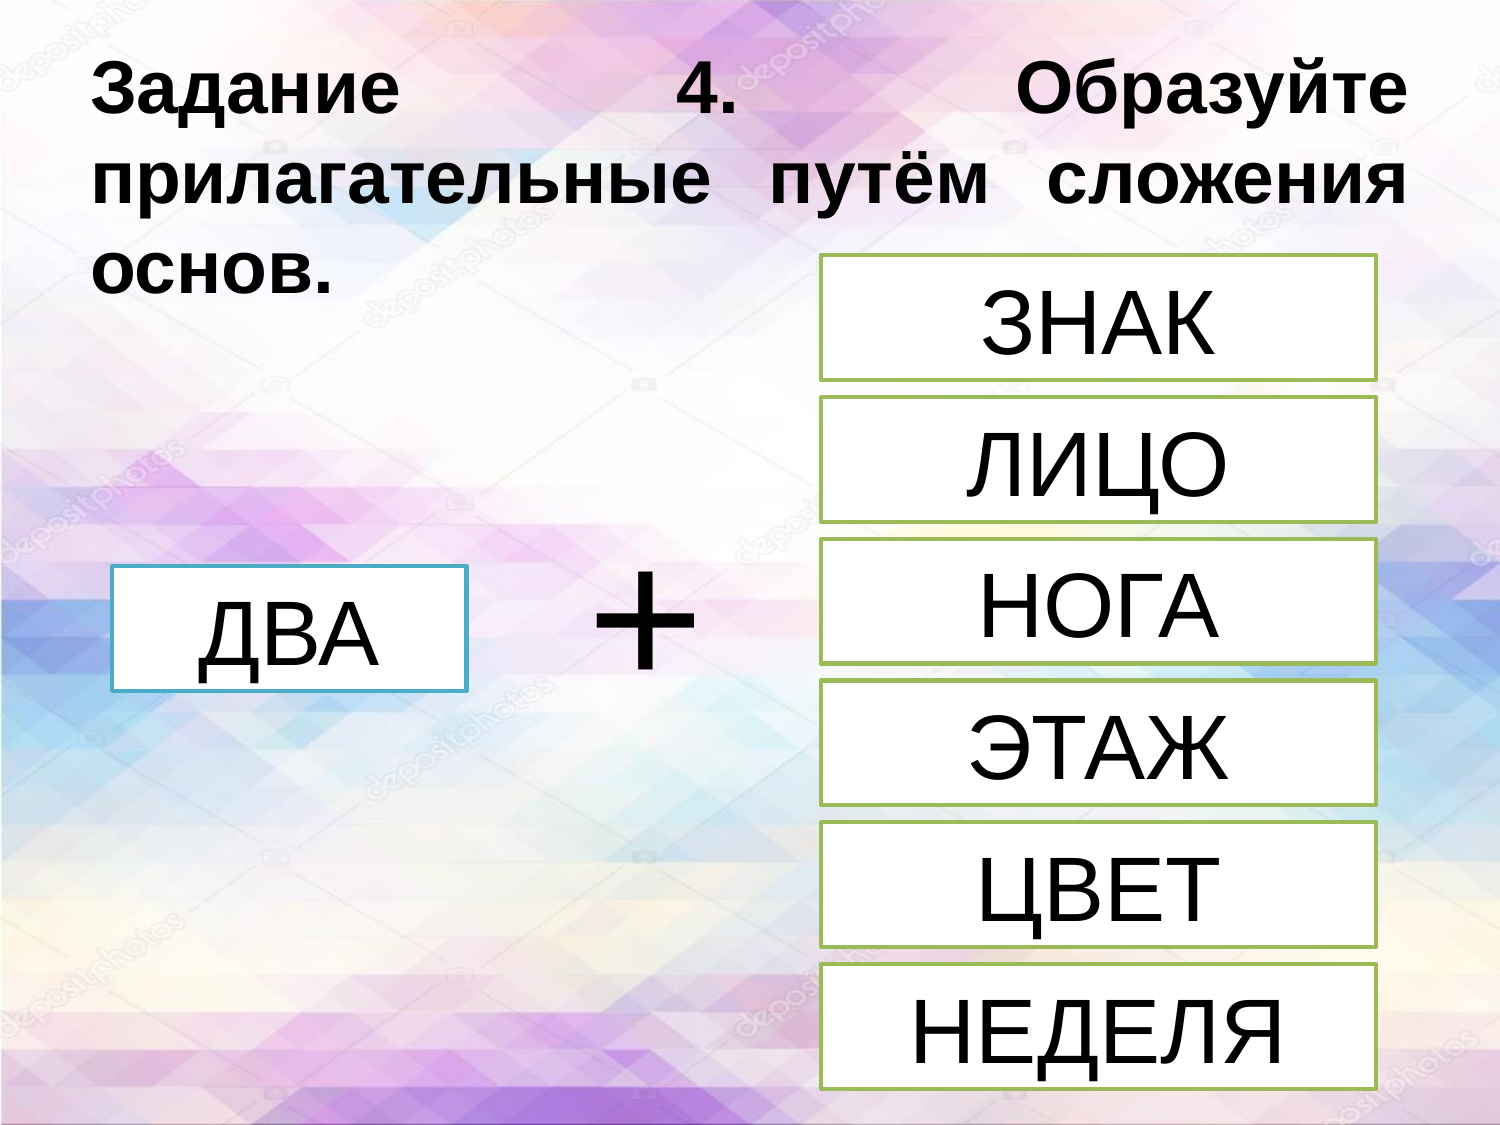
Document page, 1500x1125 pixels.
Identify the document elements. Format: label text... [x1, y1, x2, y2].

text_box + [572, 479, 656, 735]
text_box ДВА [110, 564, 469, 693]
text_box НЕДЕЛЯ [819, 962, 1378, 1091]
title Задание 4. Образуйте прилагательные путём сложения основ. [75, 45, 1425, 303]
text_box ЭТАЖ [819, 678, 1378, 807]
text_box НОГА [819, 537, 1378, 666]
text_box ЛИЦО [819, 395, 1378, 524]
picture [0, 0, 1500, 1125]
text_box ЦВЕТ [819, 820, 1378, 949]
text_box ЗНАК [819, 253, 1378, 382]
